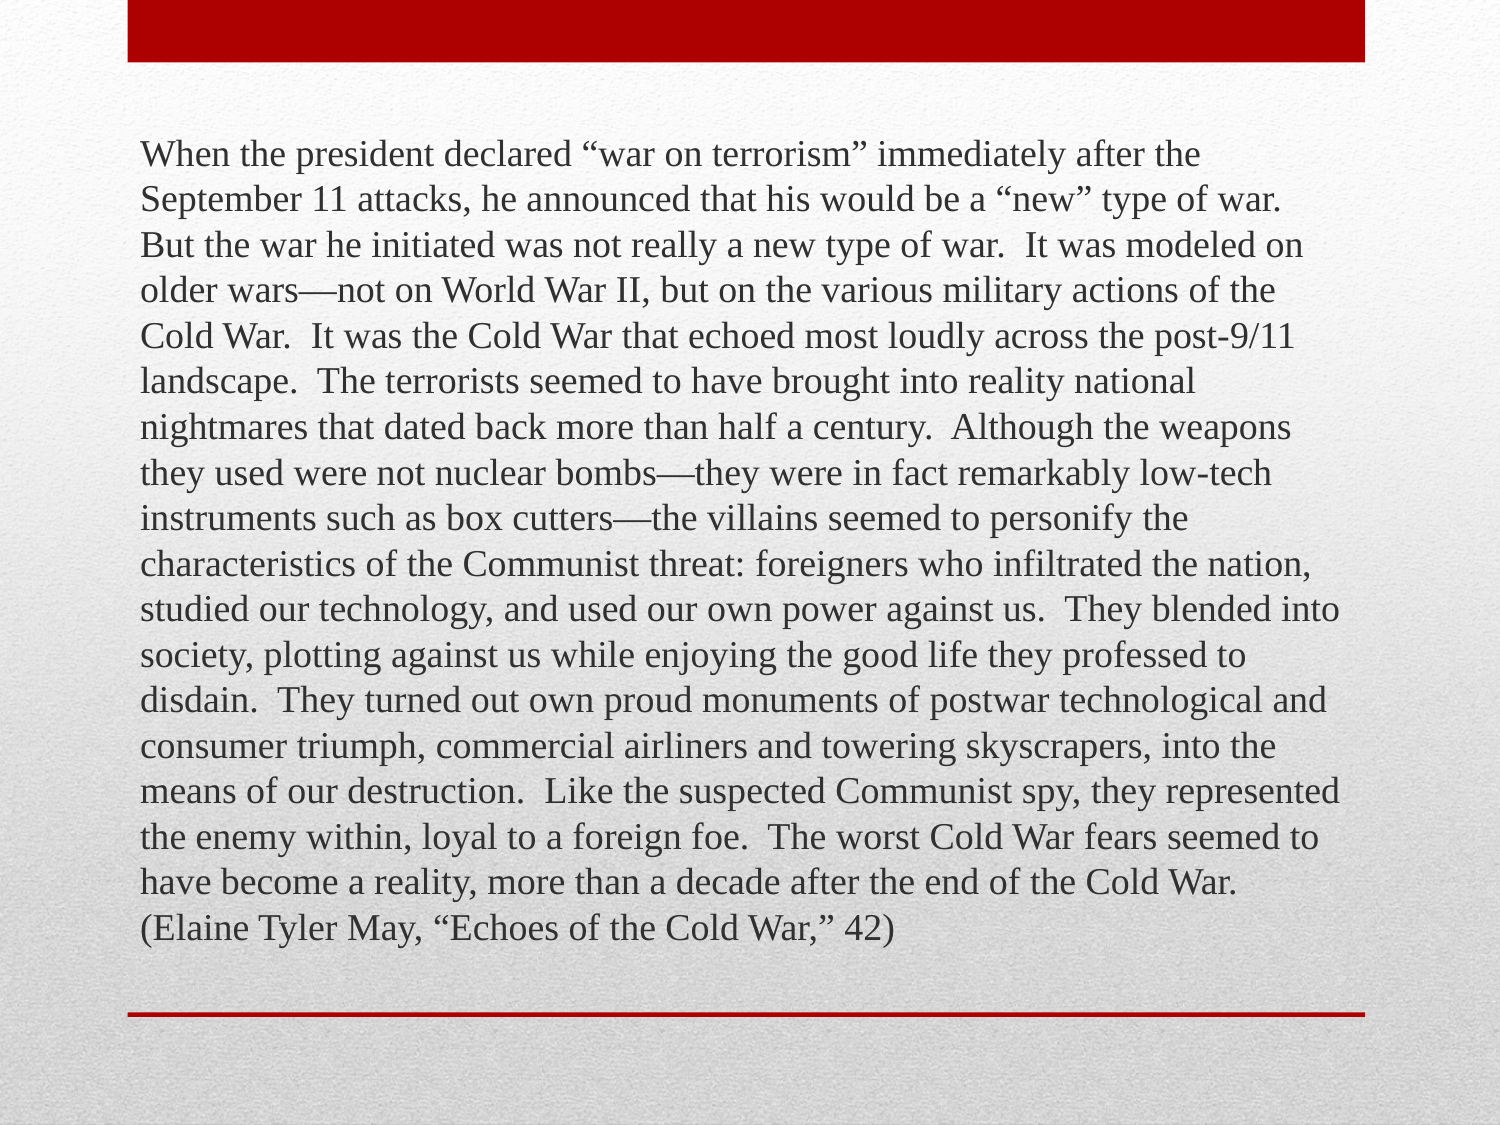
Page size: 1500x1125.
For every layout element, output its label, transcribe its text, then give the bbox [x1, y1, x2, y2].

list When the president declared “war on terrorism” immediately after the September 11 attacks, he announced that his would be a “new” type of war. But the war he initiated was not really a new type of war. It was modeled on older wars—not on World War II, but on the various military actions of the Cold War. It was the Cold War that echoed most loudly across the post-9/11 landscape. The terrorists seemed to have brought into reality national nightmares that dated back more than half a century. Although the weapons they used were not nuclear bombs—they were in fact remarkably low-tech instruments such as box cutters—the villains seemed to personify the characteristics of the Communist threat: foreigners who infiltrated the nation, studied our technology, and used our own power against us. They blended into society, plotting against us while enjoying the good life they professed to disdain. They turned out own proud monuments of postwar technological and consumer triumph, commercial airliners and towering skyscrapers, into the means of our destruction. Like the suspected Communist spy, they represented the enemy within, loyal to a foreign foe. The worst Cold War fears seemed to have become a reality, more than a decade after the end of the Cold War. (Elaine Tyler May, “Echoes of the Cold War,” 42) [125, 112, 1363, 964]
